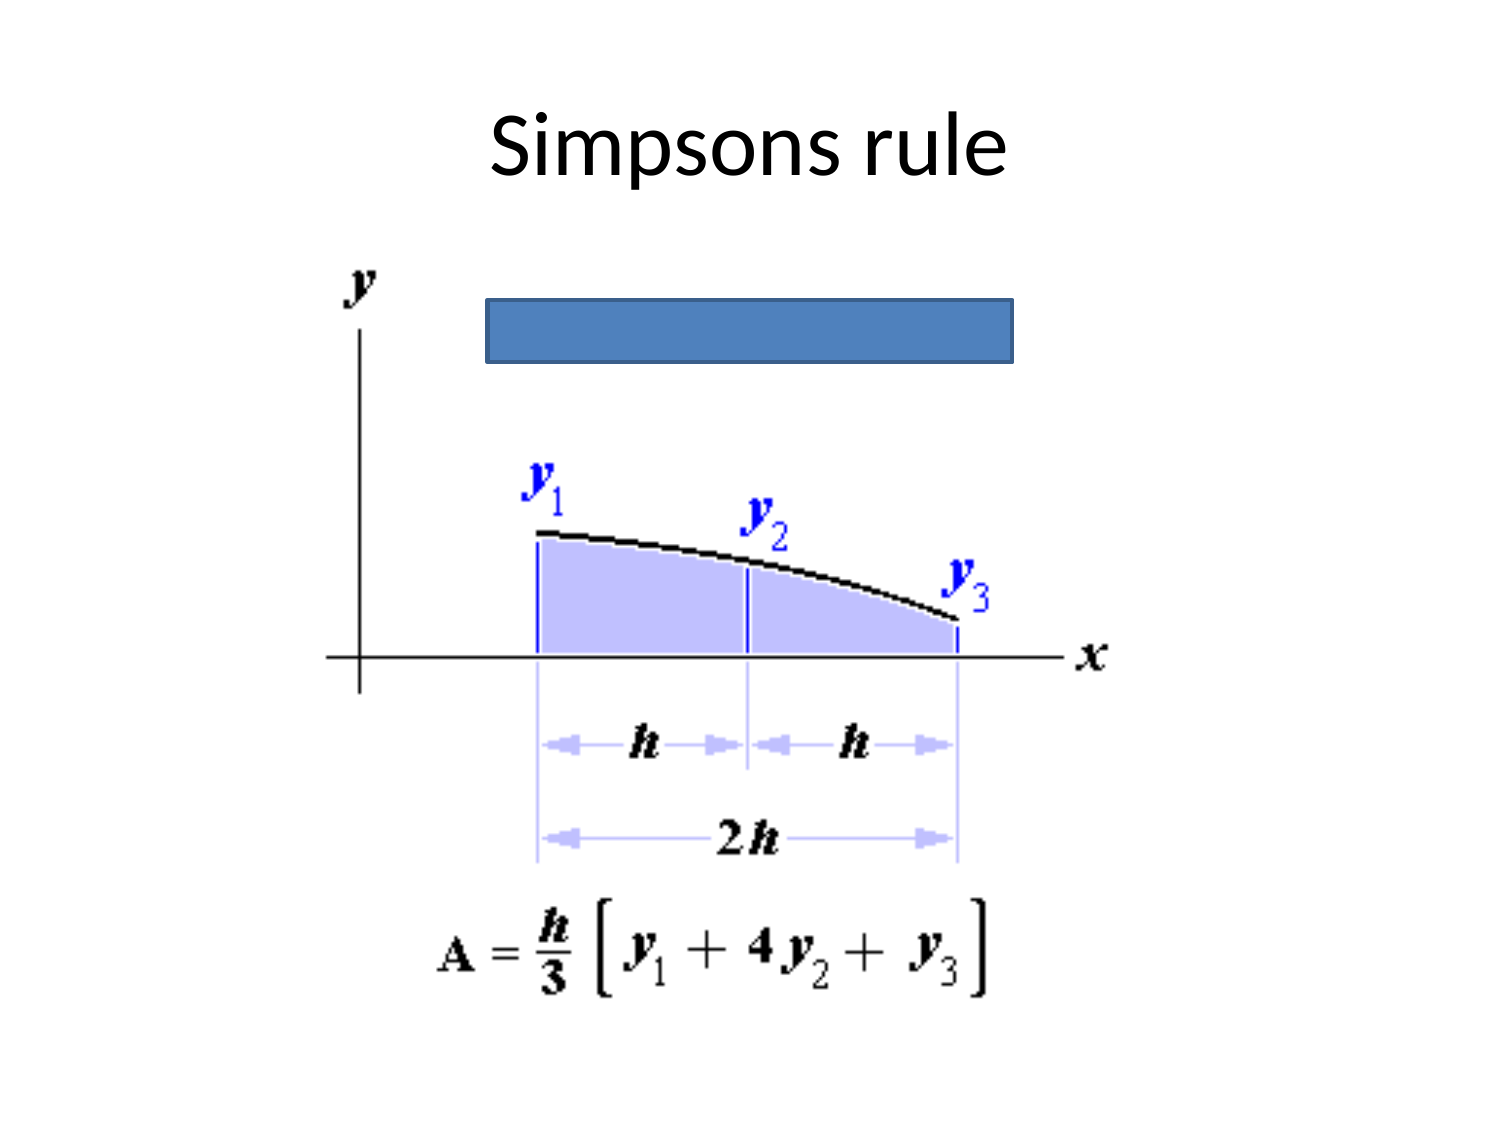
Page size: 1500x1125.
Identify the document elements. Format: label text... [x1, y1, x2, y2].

title Simpsons rule [75, 45, 1425, 233]
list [225, 254, 1276, 1013]
